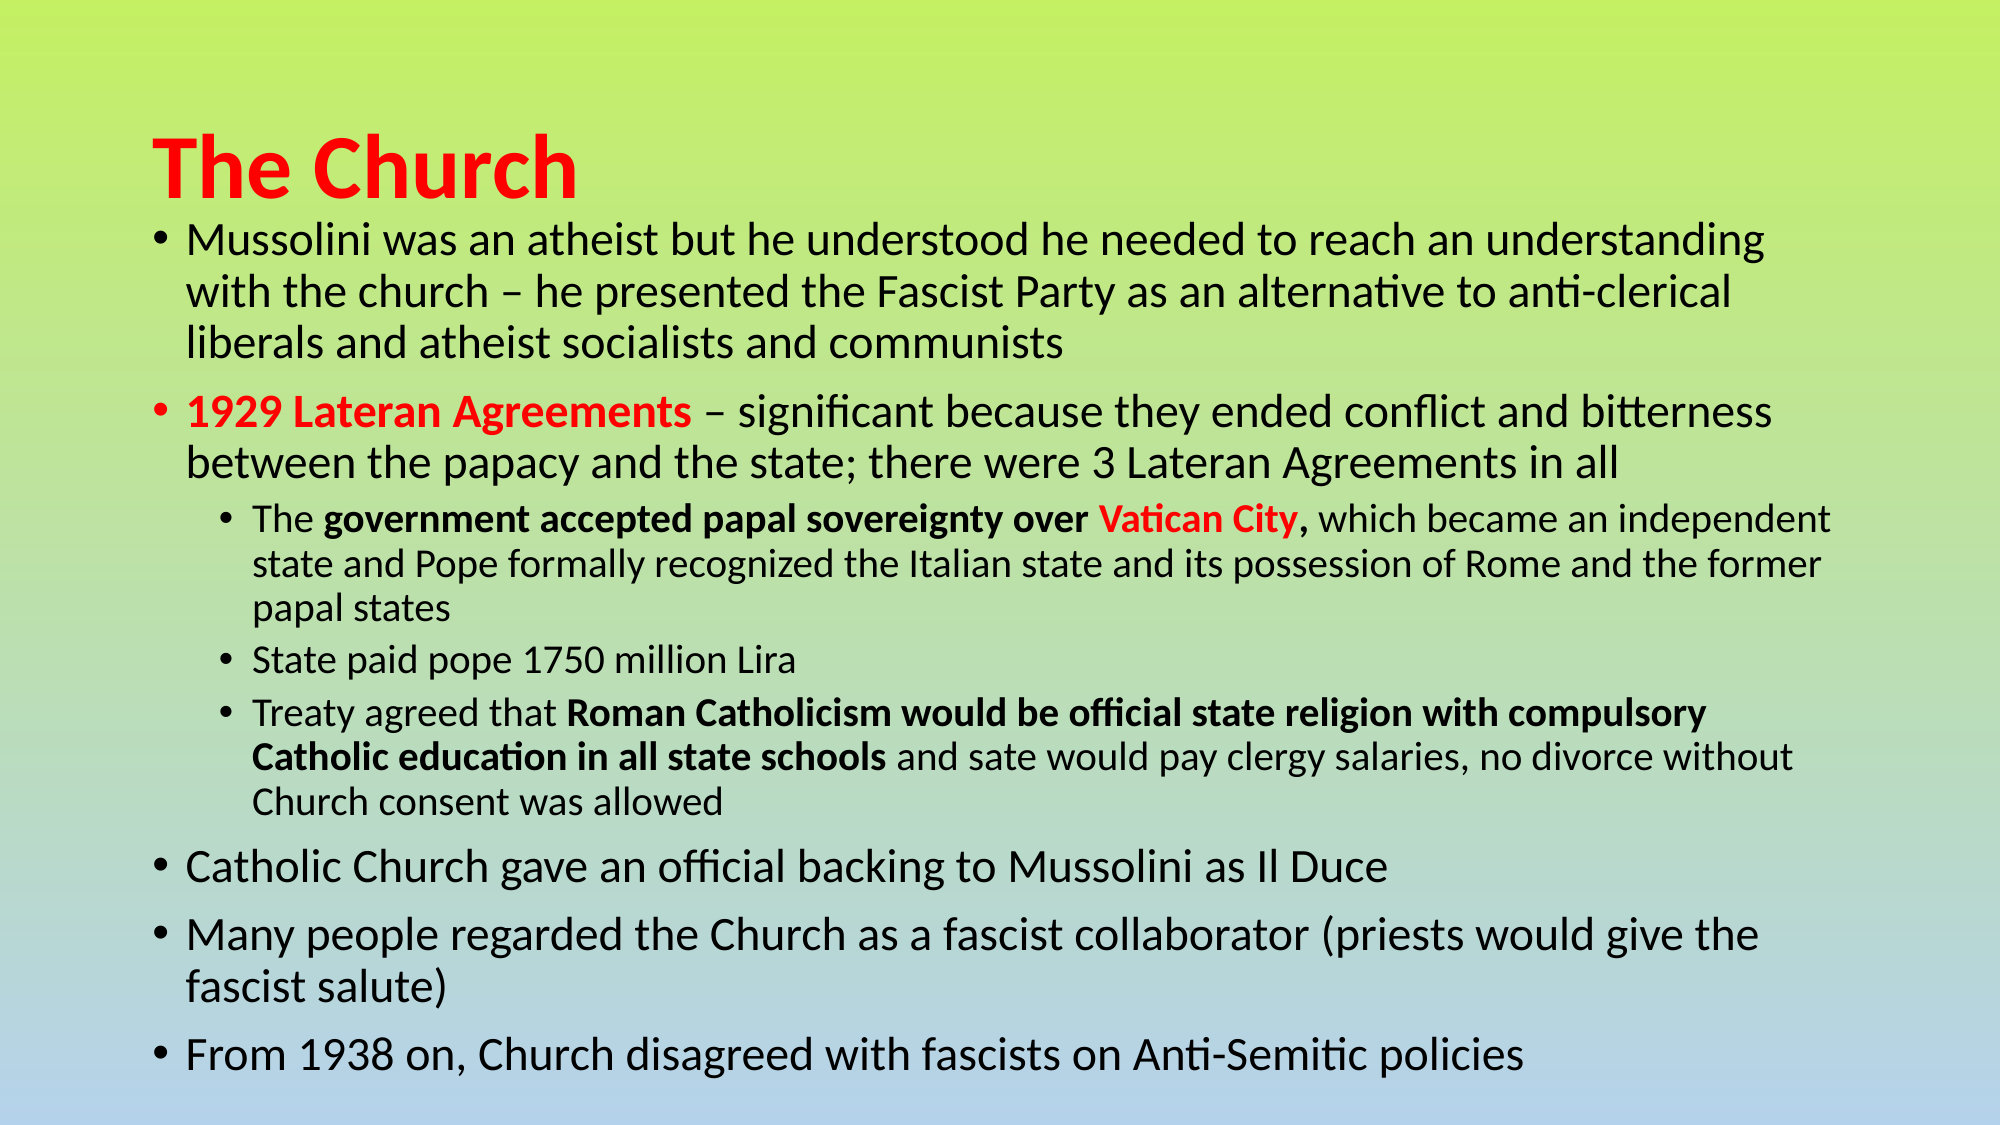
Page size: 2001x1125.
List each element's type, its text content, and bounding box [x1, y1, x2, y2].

list Mussolini was an atheist but he understood he needed to reach an understanding with the church – he presented the Fascist Party as an alternative to anti-clerical liberals and atheist socialists and communists 1929 Lateran Agreements – significant because they ended conflict and bitterness between the papacy and the state; there were 3 Lateran Agreements in all The government accepted papal sovereignty over Vatican City, which became an independent state and Pope formally recognized the Italian state and its possession of Rome and the former papal states State paid pope 1750 million Lira Treaty agreed that Roman Catholicism would be official state religion with compulsory Catholic education in all state schools and sate would pay clergy salaries, no divorce without Church consent was allowed Catholic Church gave an official backing to Mussolini as Il Duce Many people regarded the Church as a fascist collaborator (priests would give the fascist salute) From 1938 on, Church disagreed with fascists on Anti-Semitic policies [137, 207, 1863, 1103]
title The Church [137, 59, 1863, 207]
